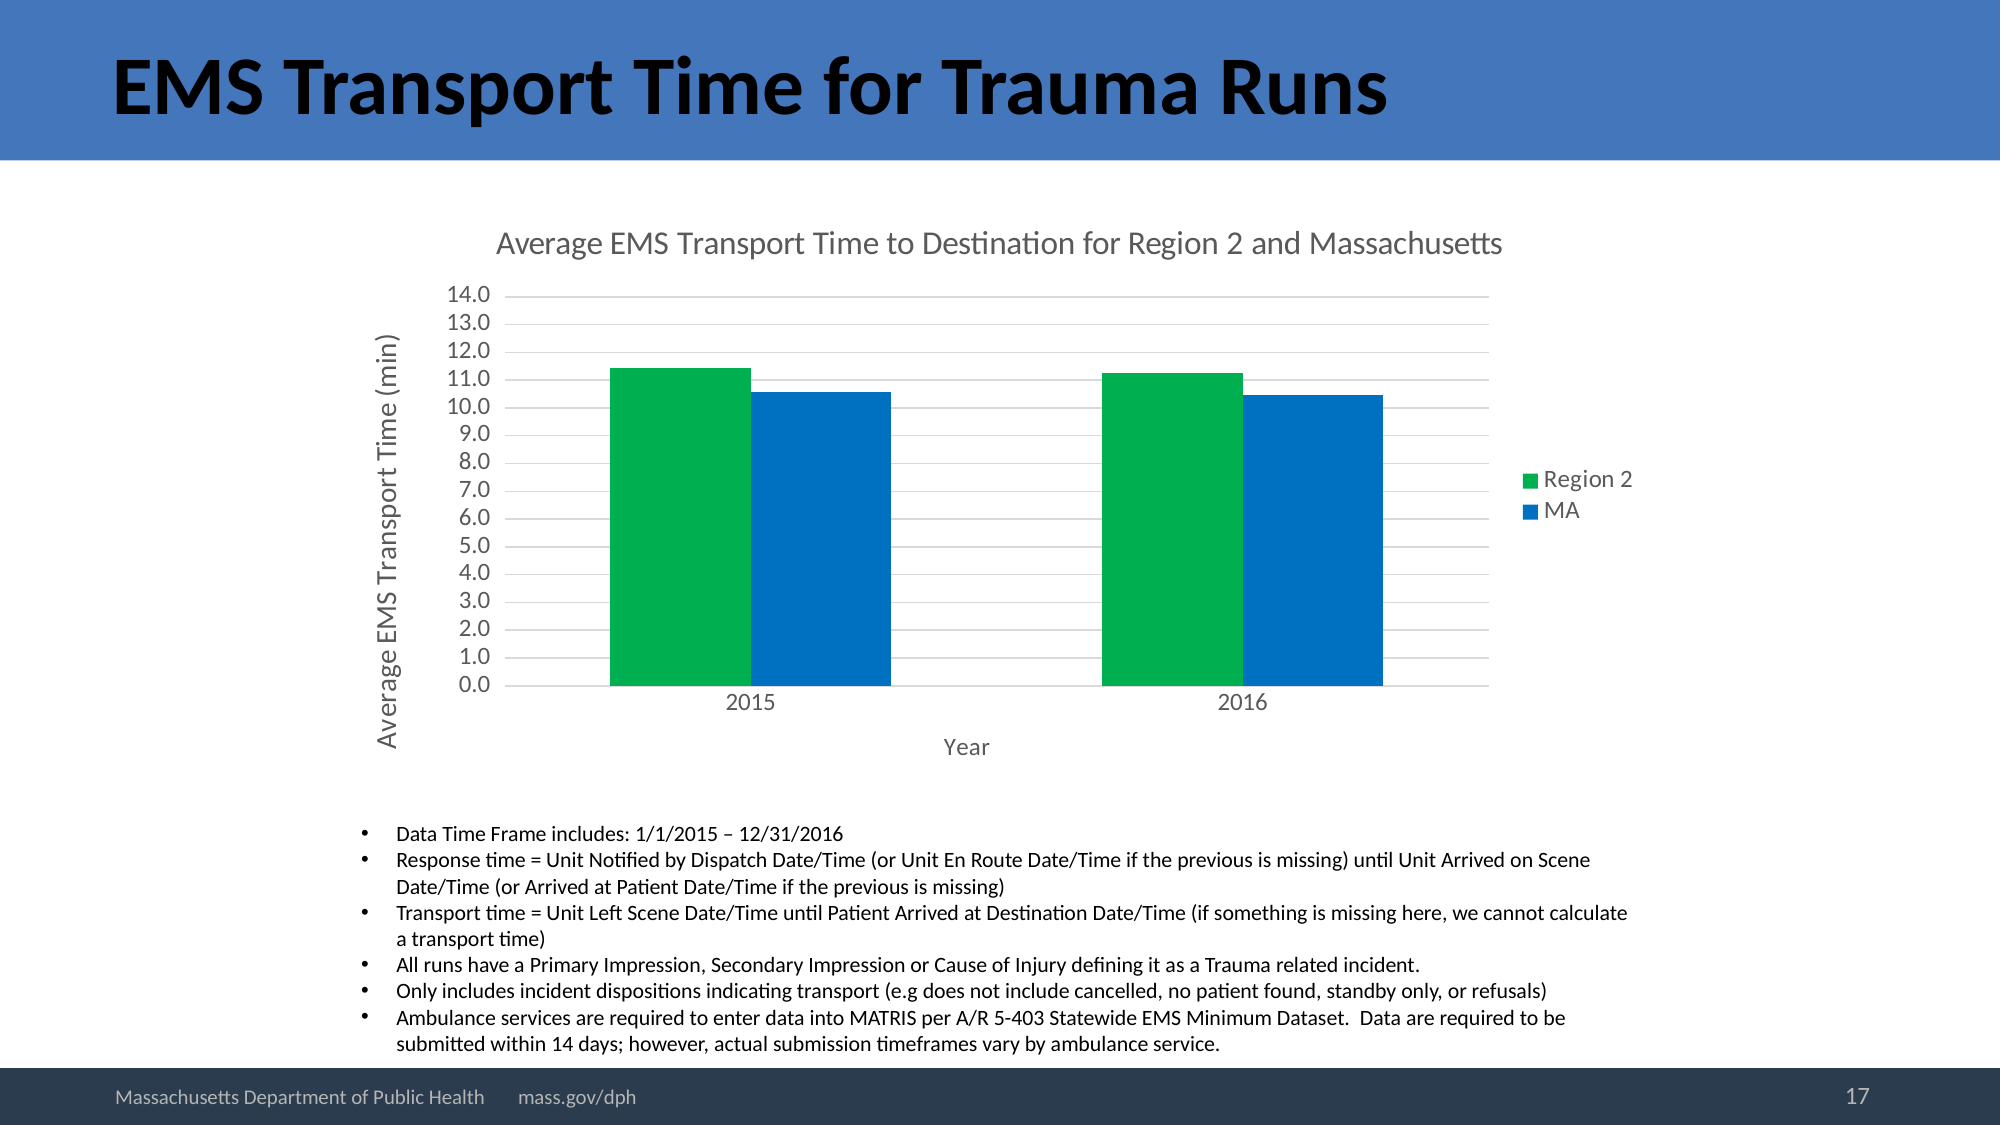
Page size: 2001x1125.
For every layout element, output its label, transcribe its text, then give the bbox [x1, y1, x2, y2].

footer Massachusetts Department of Public Health mass.gov/dph [100, 1068, 727, 1124]
title EMS Transport Time for Trauma Runs [97, 9, 1898, 153]
text_box Data Time Frame includes: 1/1/2015 – 12/31/2016 Response time = Unit Notified by Dispatch Date/Time (or Unit En Route Date/Time if the previous is missing) until Unit Arrived on Scene Date/Time (or Arrived at Patient Date/Time if the previous is missing) Transport time = Unit Left Scene Date/Time until Patient Arrived at Destination Date/Time (if something is missing here, we cannot calculate a transport time) All runs have a Primary Impression, Secondary Impression or Cause of Injury defining it as a Trauma related incident. Only includes incident dispositions indicating transport (e.g does not include cancelled, no patient found, standby only, or refusals) Ambulance services are required to enter data into MATRIS per A/R 5-403 Statewide EMS Minimum Dataset. Data are required to be submitted within 14 days; however, actual submission timeframes vary by ambulance service. [346, 812, 1654, 1064]
slide_number 17 [1436, 1065, 1886, 1125]
chart [346, 199, 1654, 794]
